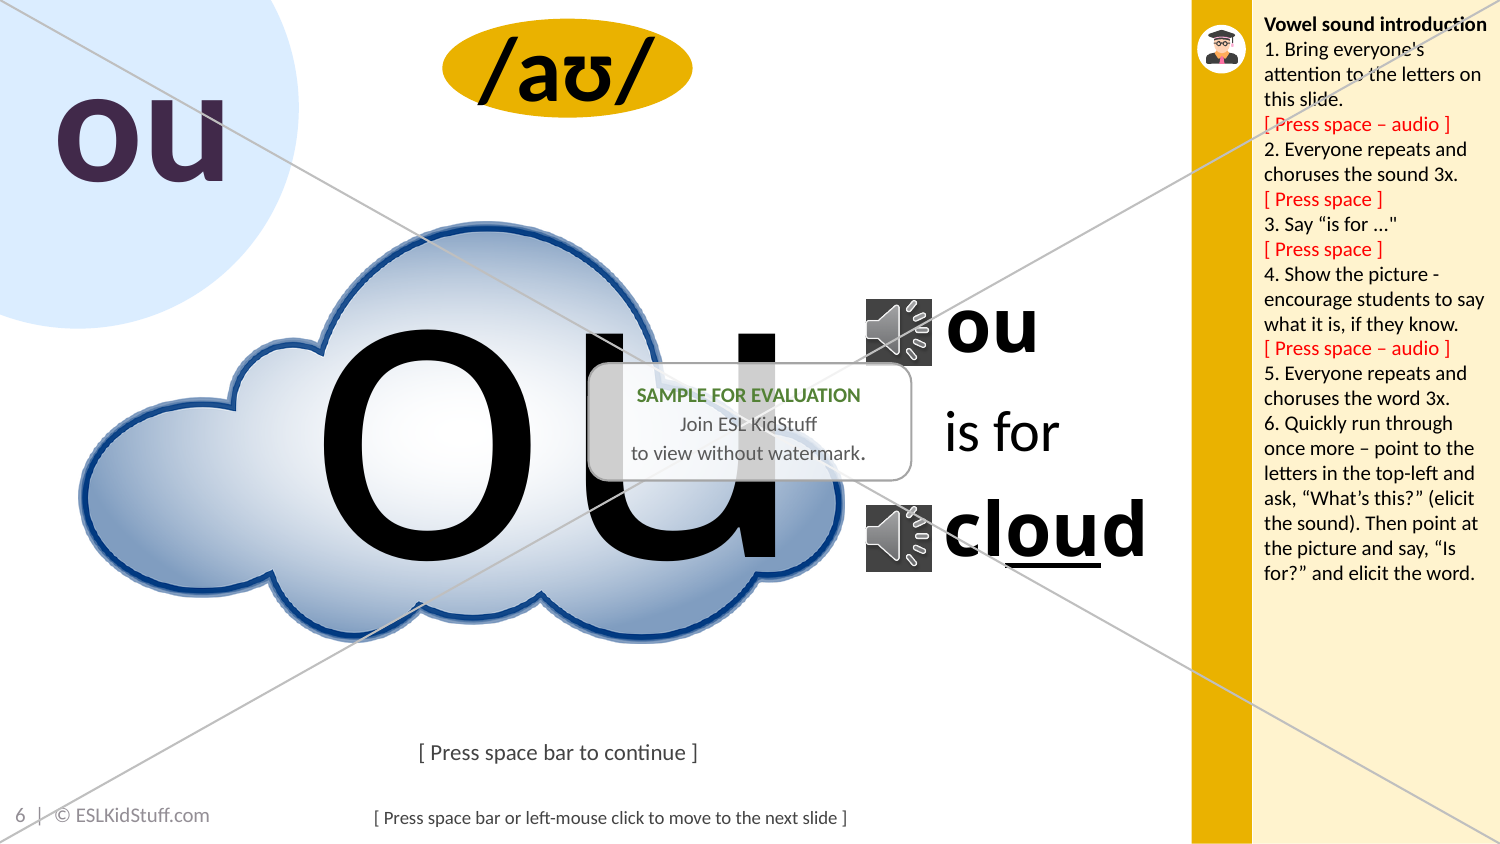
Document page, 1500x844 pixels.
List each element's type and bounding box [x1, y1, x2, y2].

text_box [0, 0, 1500, 844]
